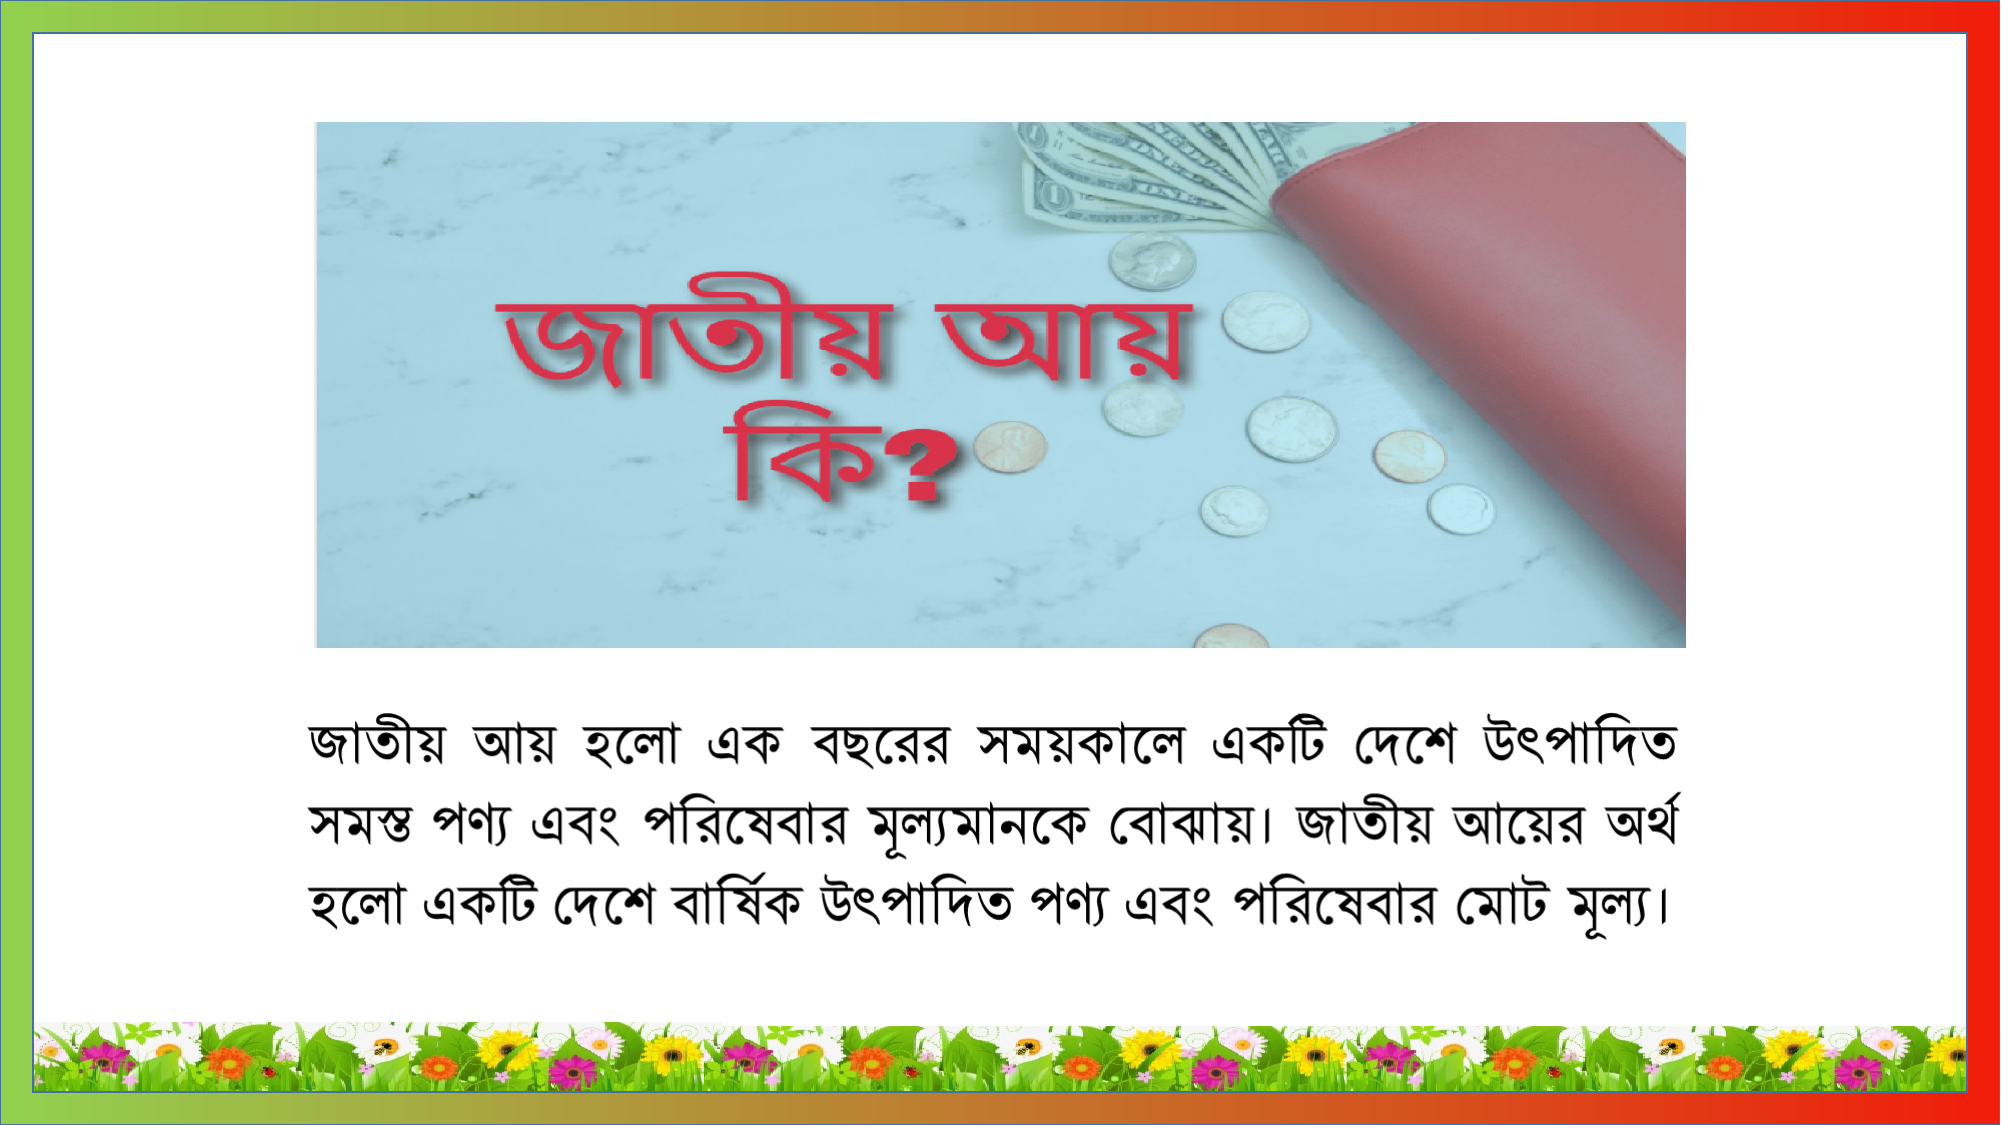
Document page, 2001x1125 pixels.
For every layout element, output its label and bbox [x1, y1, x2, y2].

picture [314, 122, 1686, 648]
picture [267, 685, 1733, 987]
text_box [0, 0, 2000, 1125]
